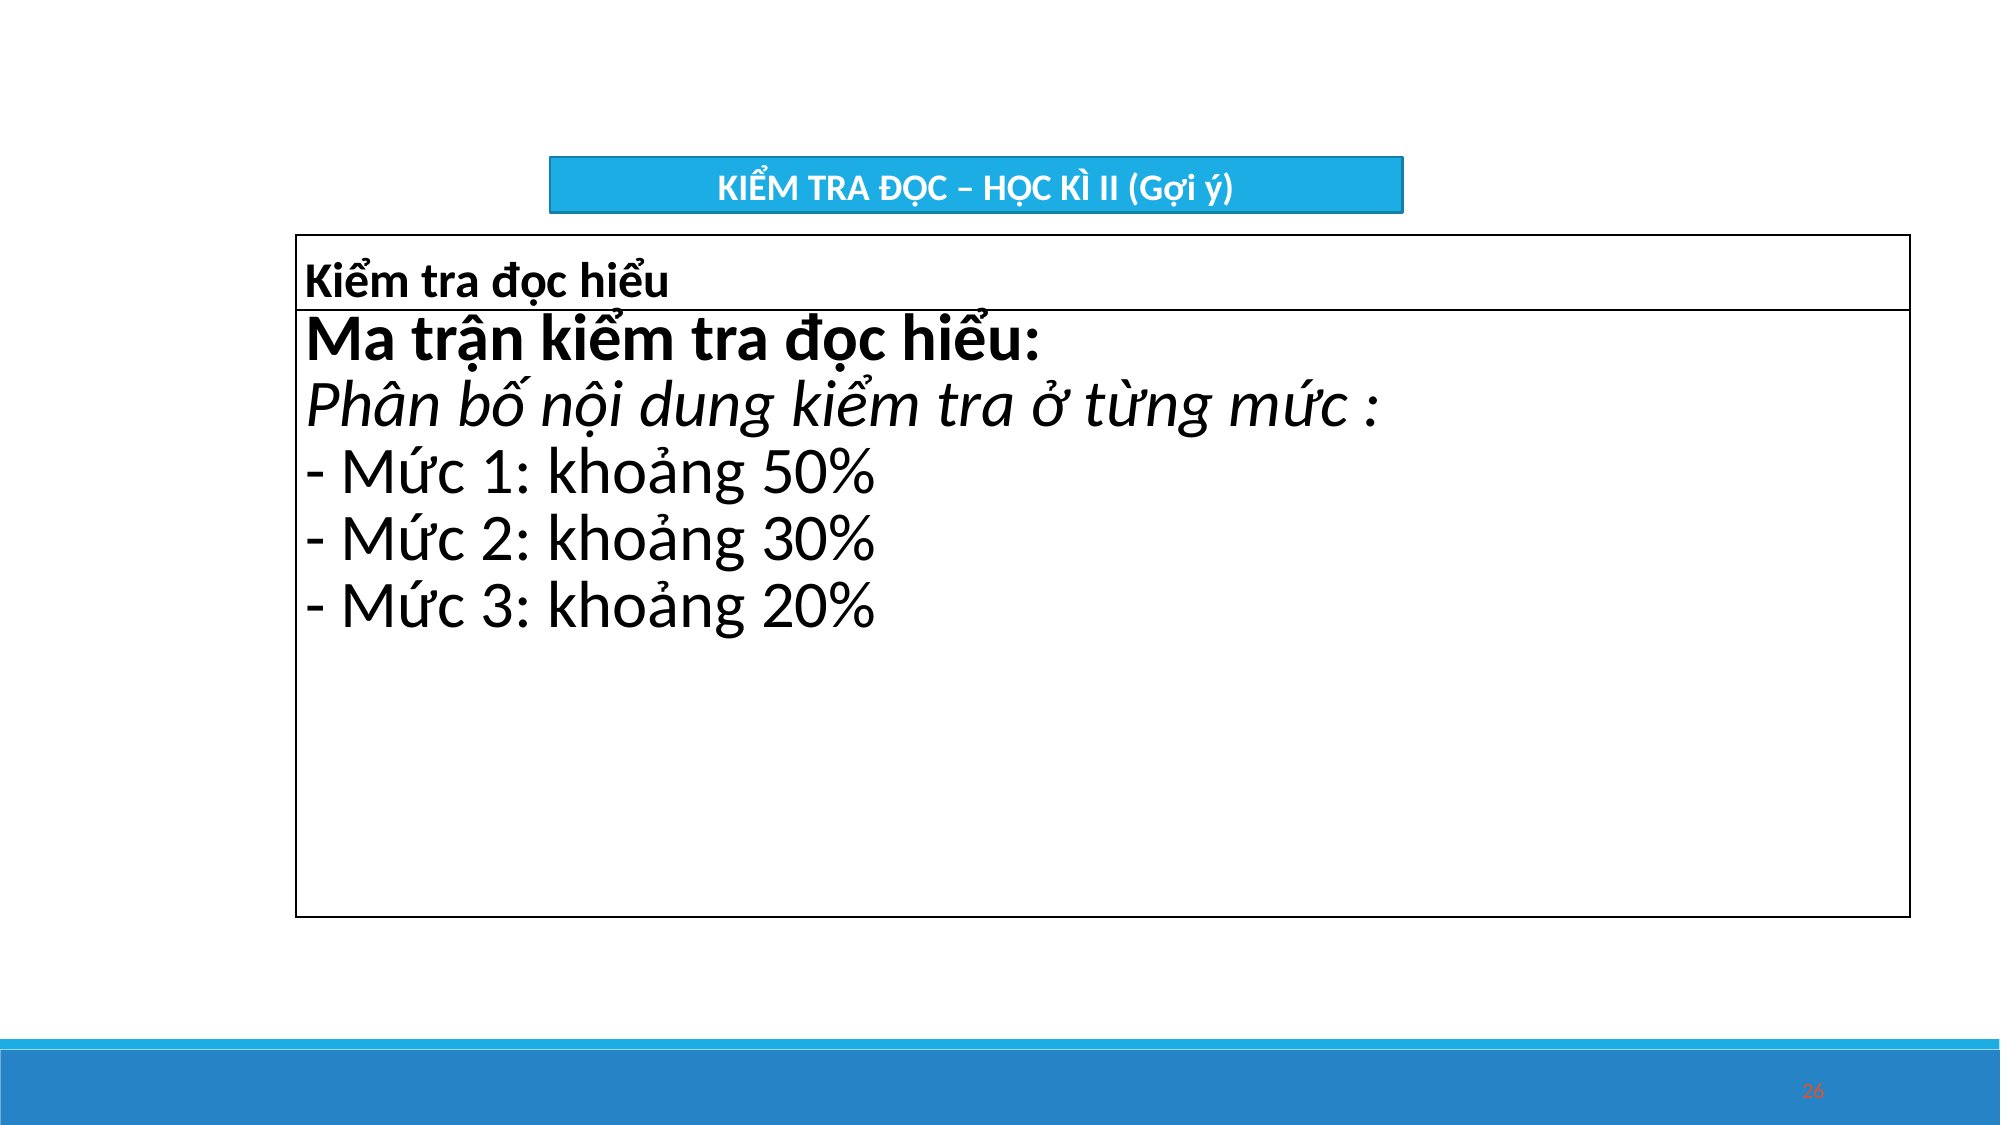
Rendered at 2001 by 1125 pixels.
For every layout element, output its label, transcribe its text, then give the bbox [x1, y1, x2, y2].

text_box KIỂM TRA ĐỌC – HỌC KÌ II (Gợi ý) [549, 156, 1404, 214]
slide_number 26 [1624, 1059, 1840, 1120]
table_cell Ma trận kiểm tra đọc hiểu: Phân bố nội dung kiểm tra ở từng mức : - Mức 1: khoảng 50% - Mức 2: khoảng 30% - Mức 3: khoảng 20% [297, 311, 1909, 916]
table_header Kiểm tra đọc hiểu [297, 236, 1909, 309]
